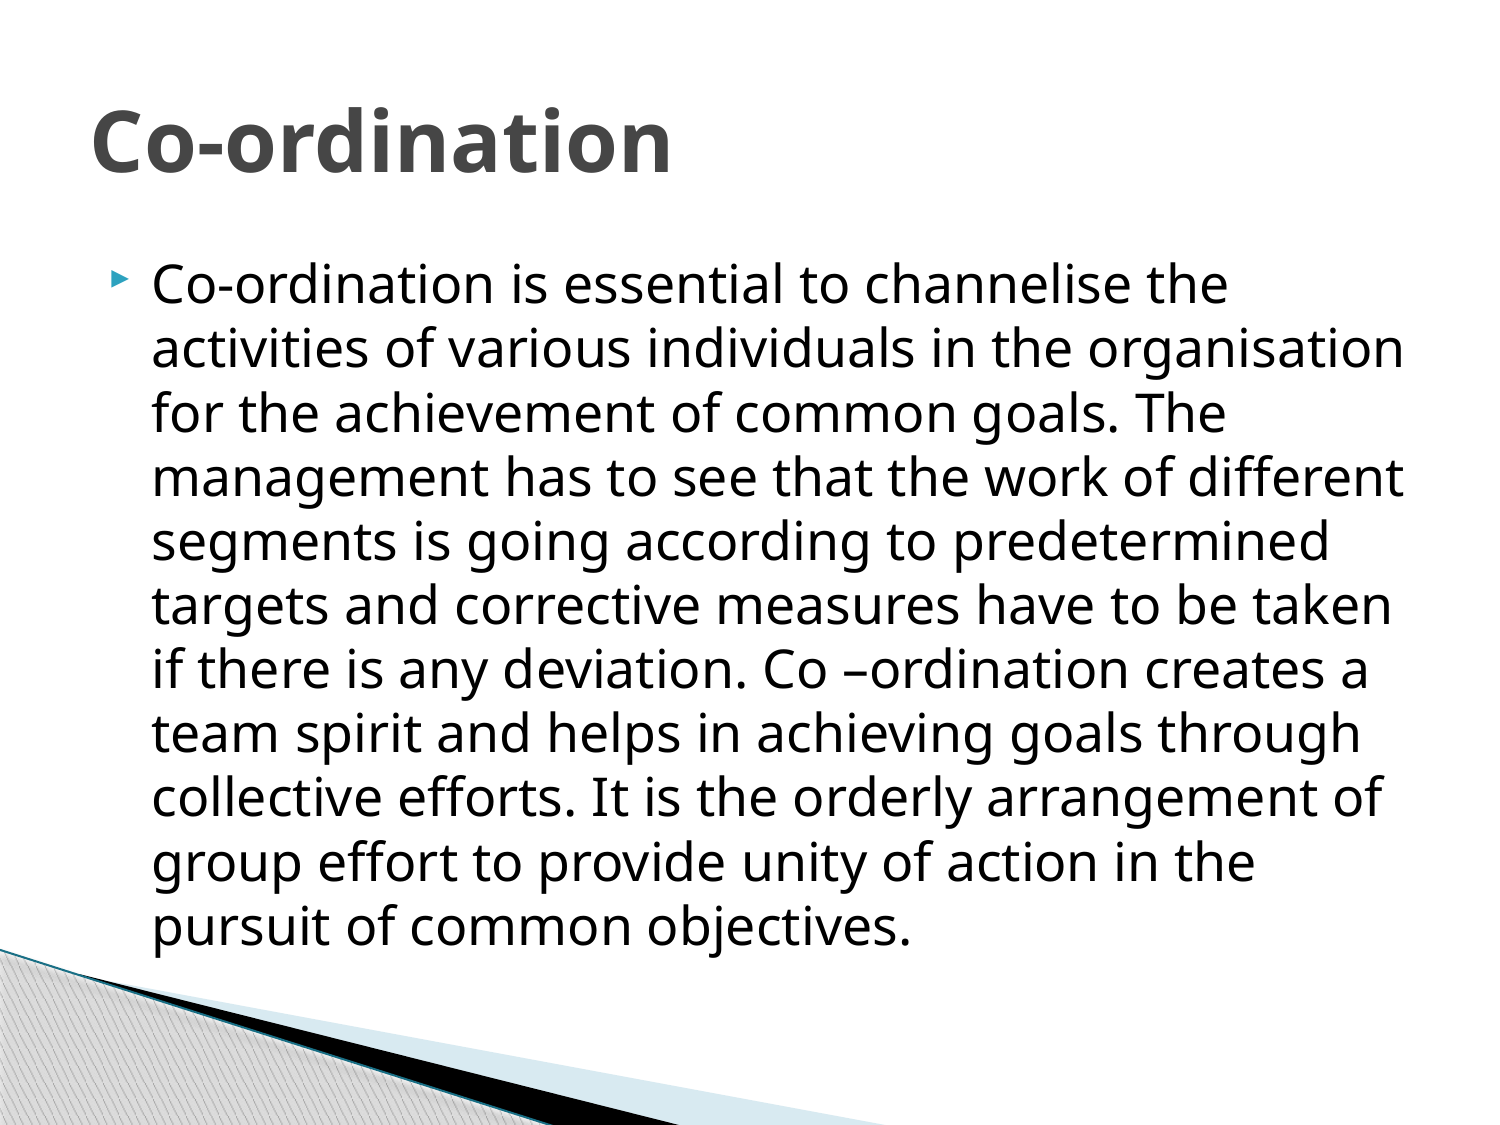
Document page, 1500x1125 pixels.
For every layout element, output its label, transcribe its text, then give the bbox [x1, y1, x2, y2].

title Co-ordination [75, 45, 1425, 233]
list Co-ordination is essential to channelise the activities of various individuals in the organisation for the achievement of common goals. The management has to see that the work of different segments is going according to predetermined targets and corrective measures have to be taken if there is any deviation. Co –ordination creates a team spirit and helps in achieving goals through collective efforts. It is the orderly arrangement of group effort to provide unity of action in the pursuit of common objectives. [75, 243, 1425, 986]
